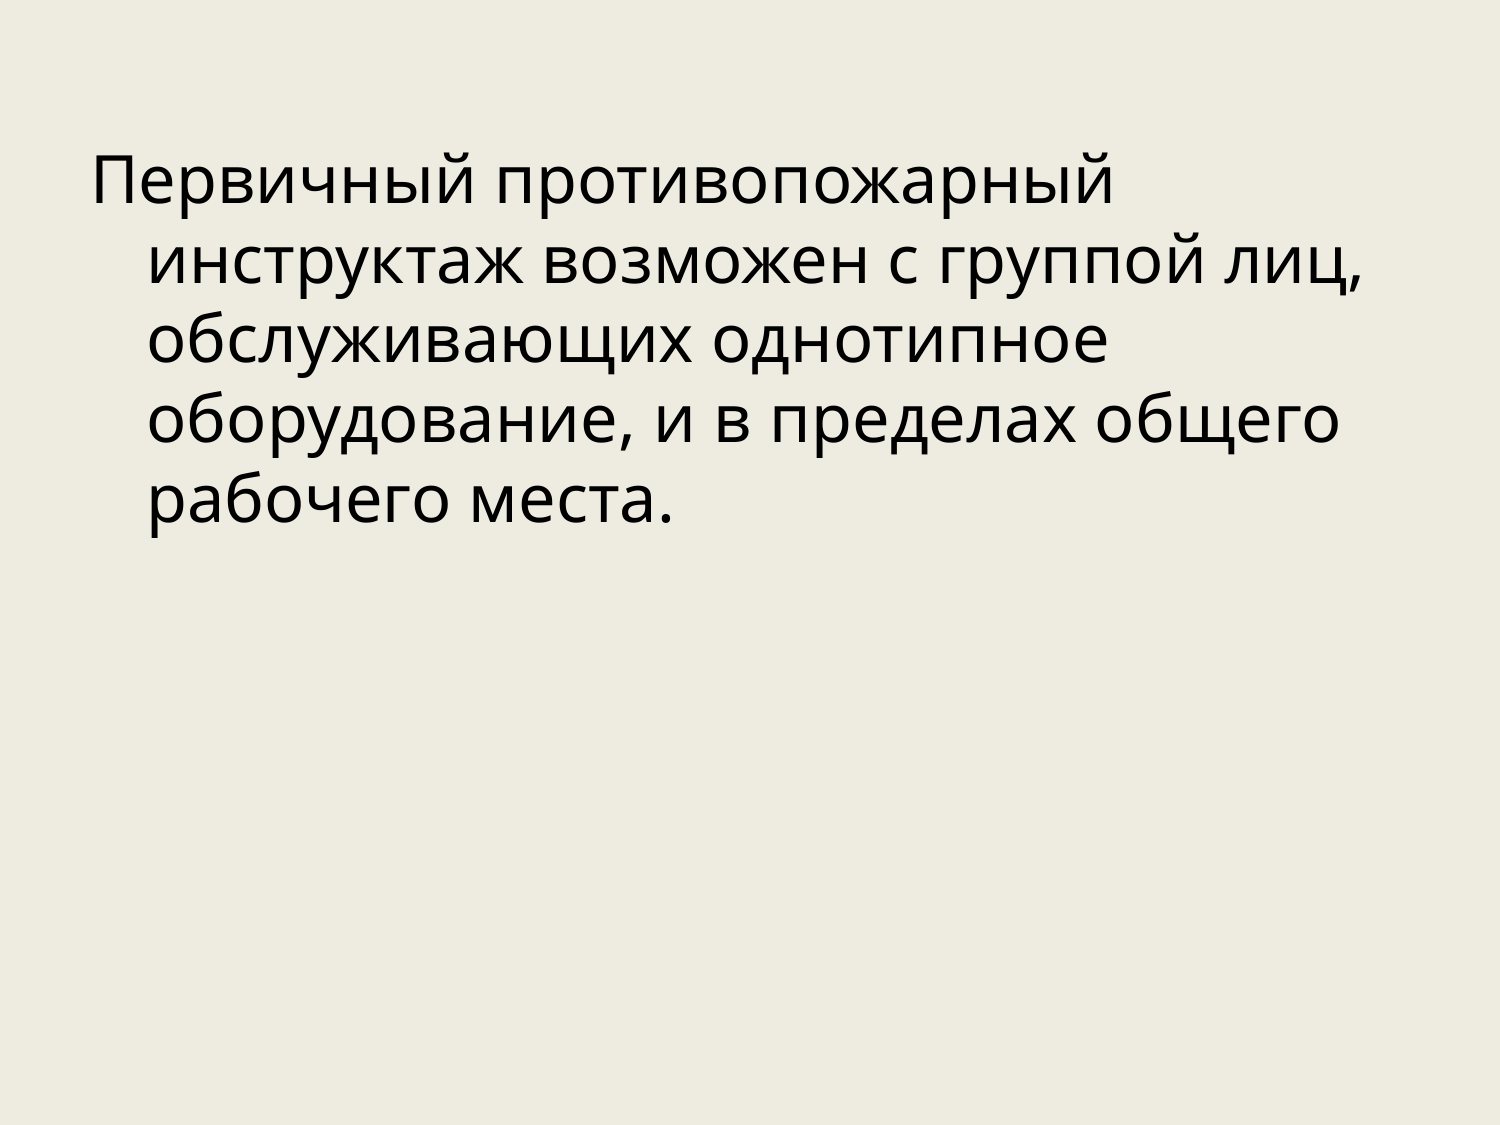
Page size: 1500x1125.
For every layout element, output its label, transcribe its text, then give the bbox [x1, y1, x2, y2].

list Первичный противопожарный инструктаж возможен с группой лиц, обслуживающих однотипное оборудование, и в пределах общего рабочего места. [75, 128, 1425, 1005]
